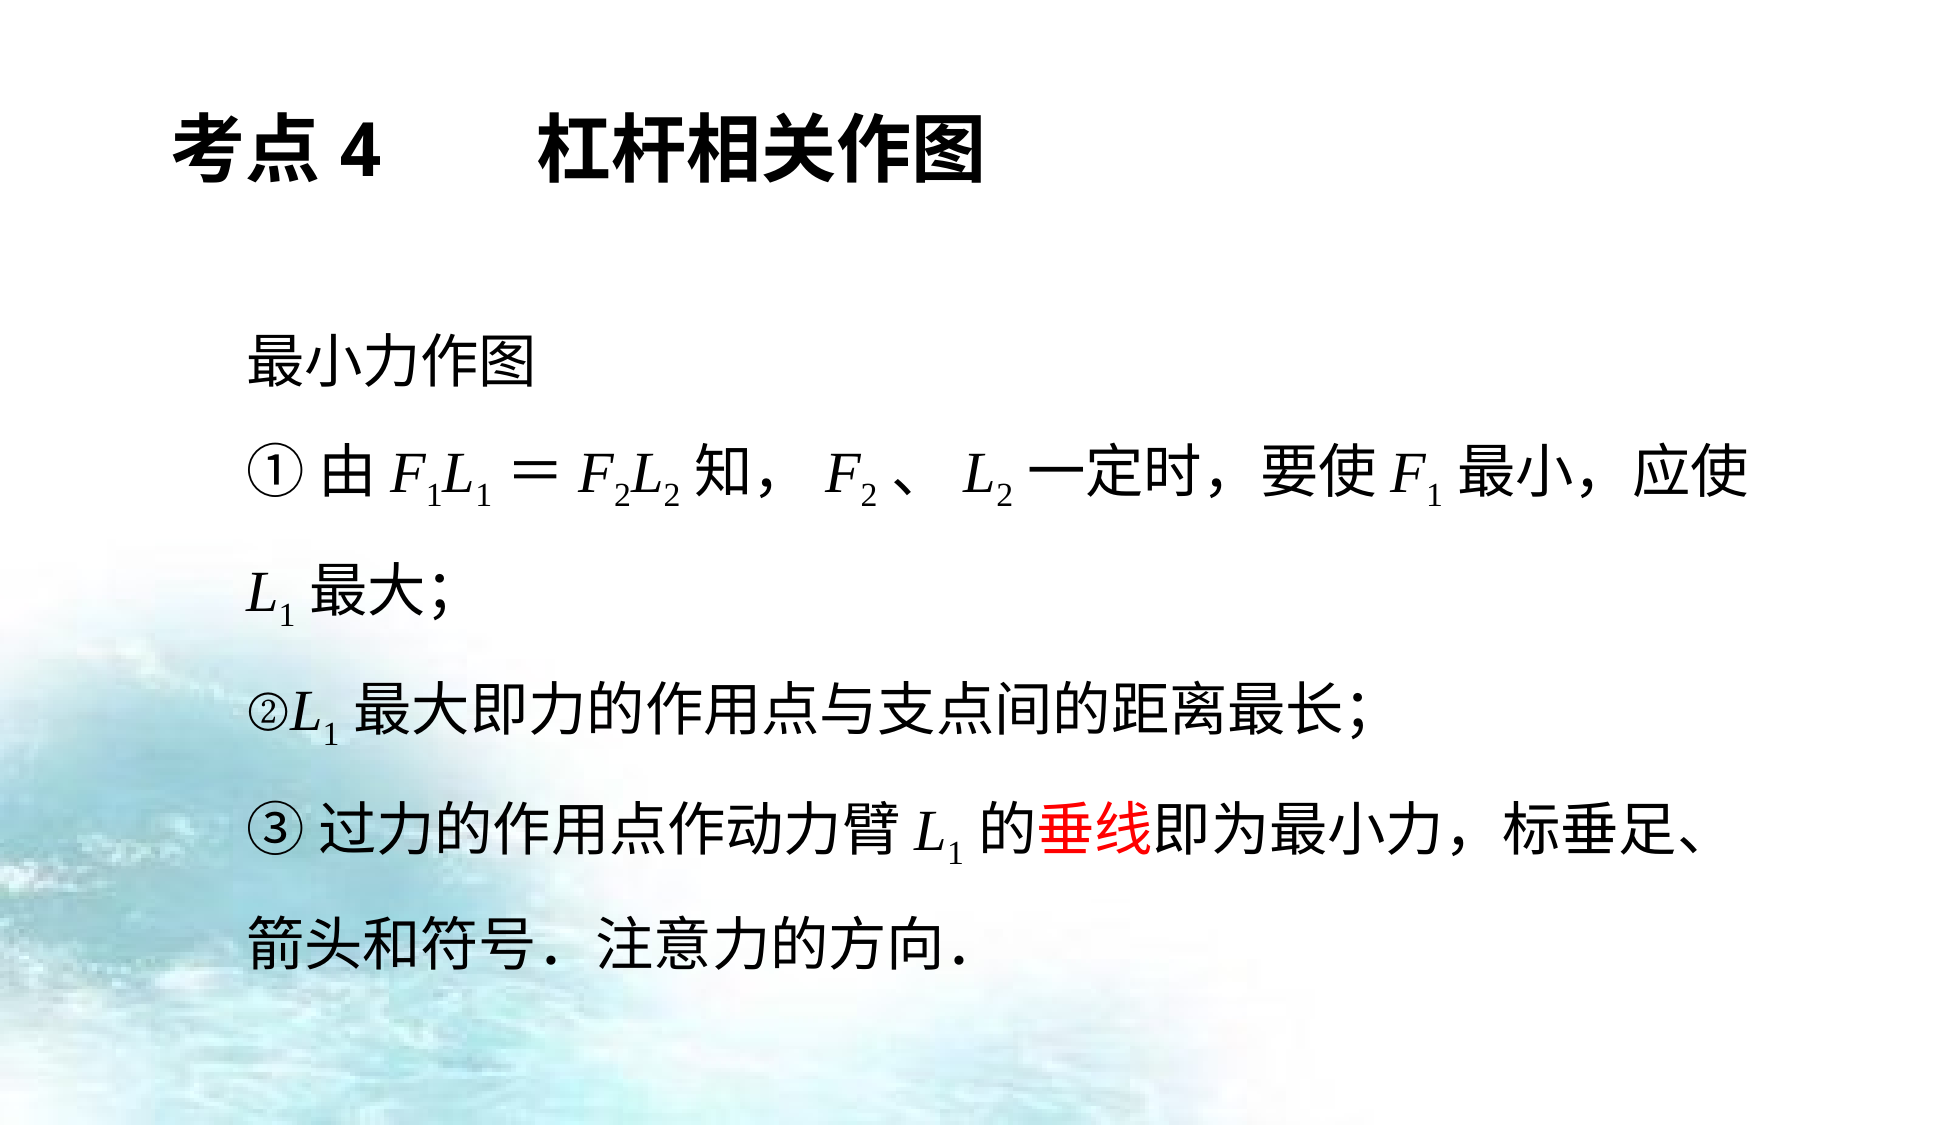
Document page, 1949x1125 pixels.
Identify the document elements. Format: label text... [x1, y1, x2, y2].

text_box 最小力作图 ①由F1L1＝F2L2知，F2、L2一定时，要使F1最小，应使L1最大； ②L1最大即力的作用点与支点间的距离最长； ③过力的作用点作动力臂L1的垂线即为最小力，标垂足、箭头和符号．注意力的方向． [231, 281, 1771, 984]
text_box 考点4 杠杆相关作图 [155, 93, 1002, 199]
picture [0, 0, 1949, 1125]
